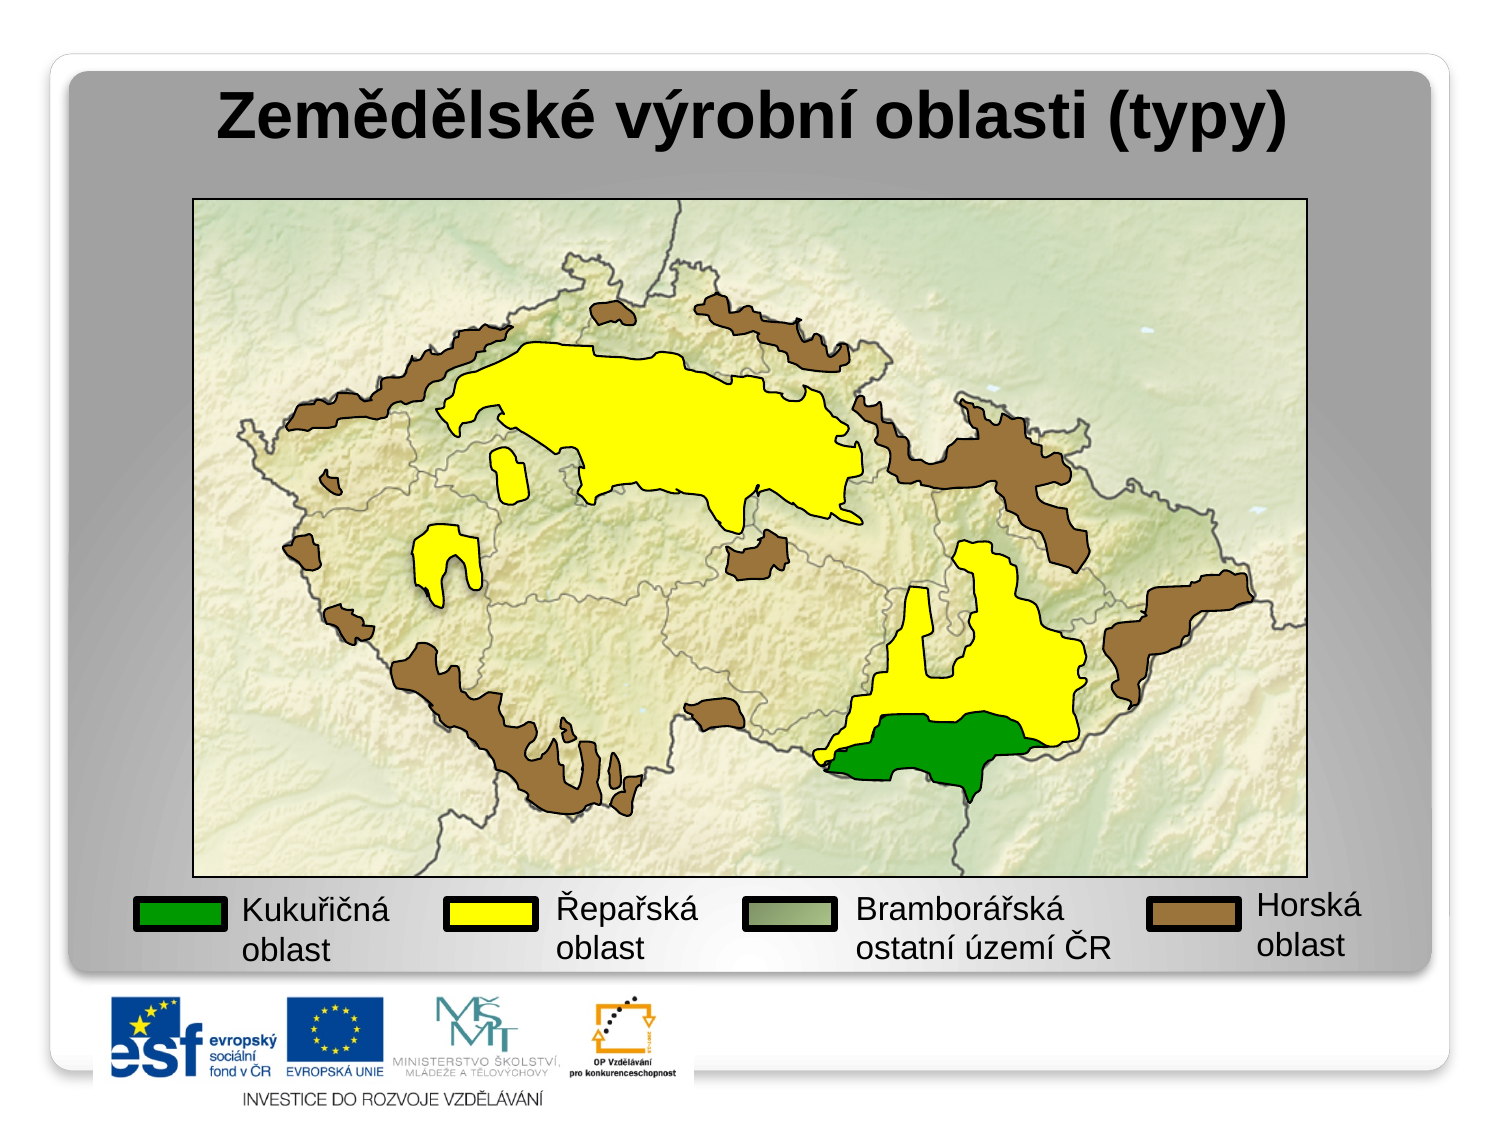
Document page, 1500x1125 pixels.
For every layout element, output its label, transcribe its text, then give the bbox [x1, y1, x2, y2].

text_box Řepařská oblast [541, 890, 714, 974]
text_box Bramborářská ostatní území ČR [840, 890, 1128, 974]
picture [193, 199, 1307, 877]
text_box Horská oblast [1241, 875, 1377, 971]
text_box Kukuřičná oblast [226, 890, 405, 976]
picture [92, 985, 694, 1117]
text_box [443, 896, 539, 932]
title Zemědělské výrobní oblasti (typy) [177, 59, 1329, 160]
text_box [742, 896, 838, 932]
text_box [133, 896, 226, 932]
text_box [1146, 896, 1241, 932]
